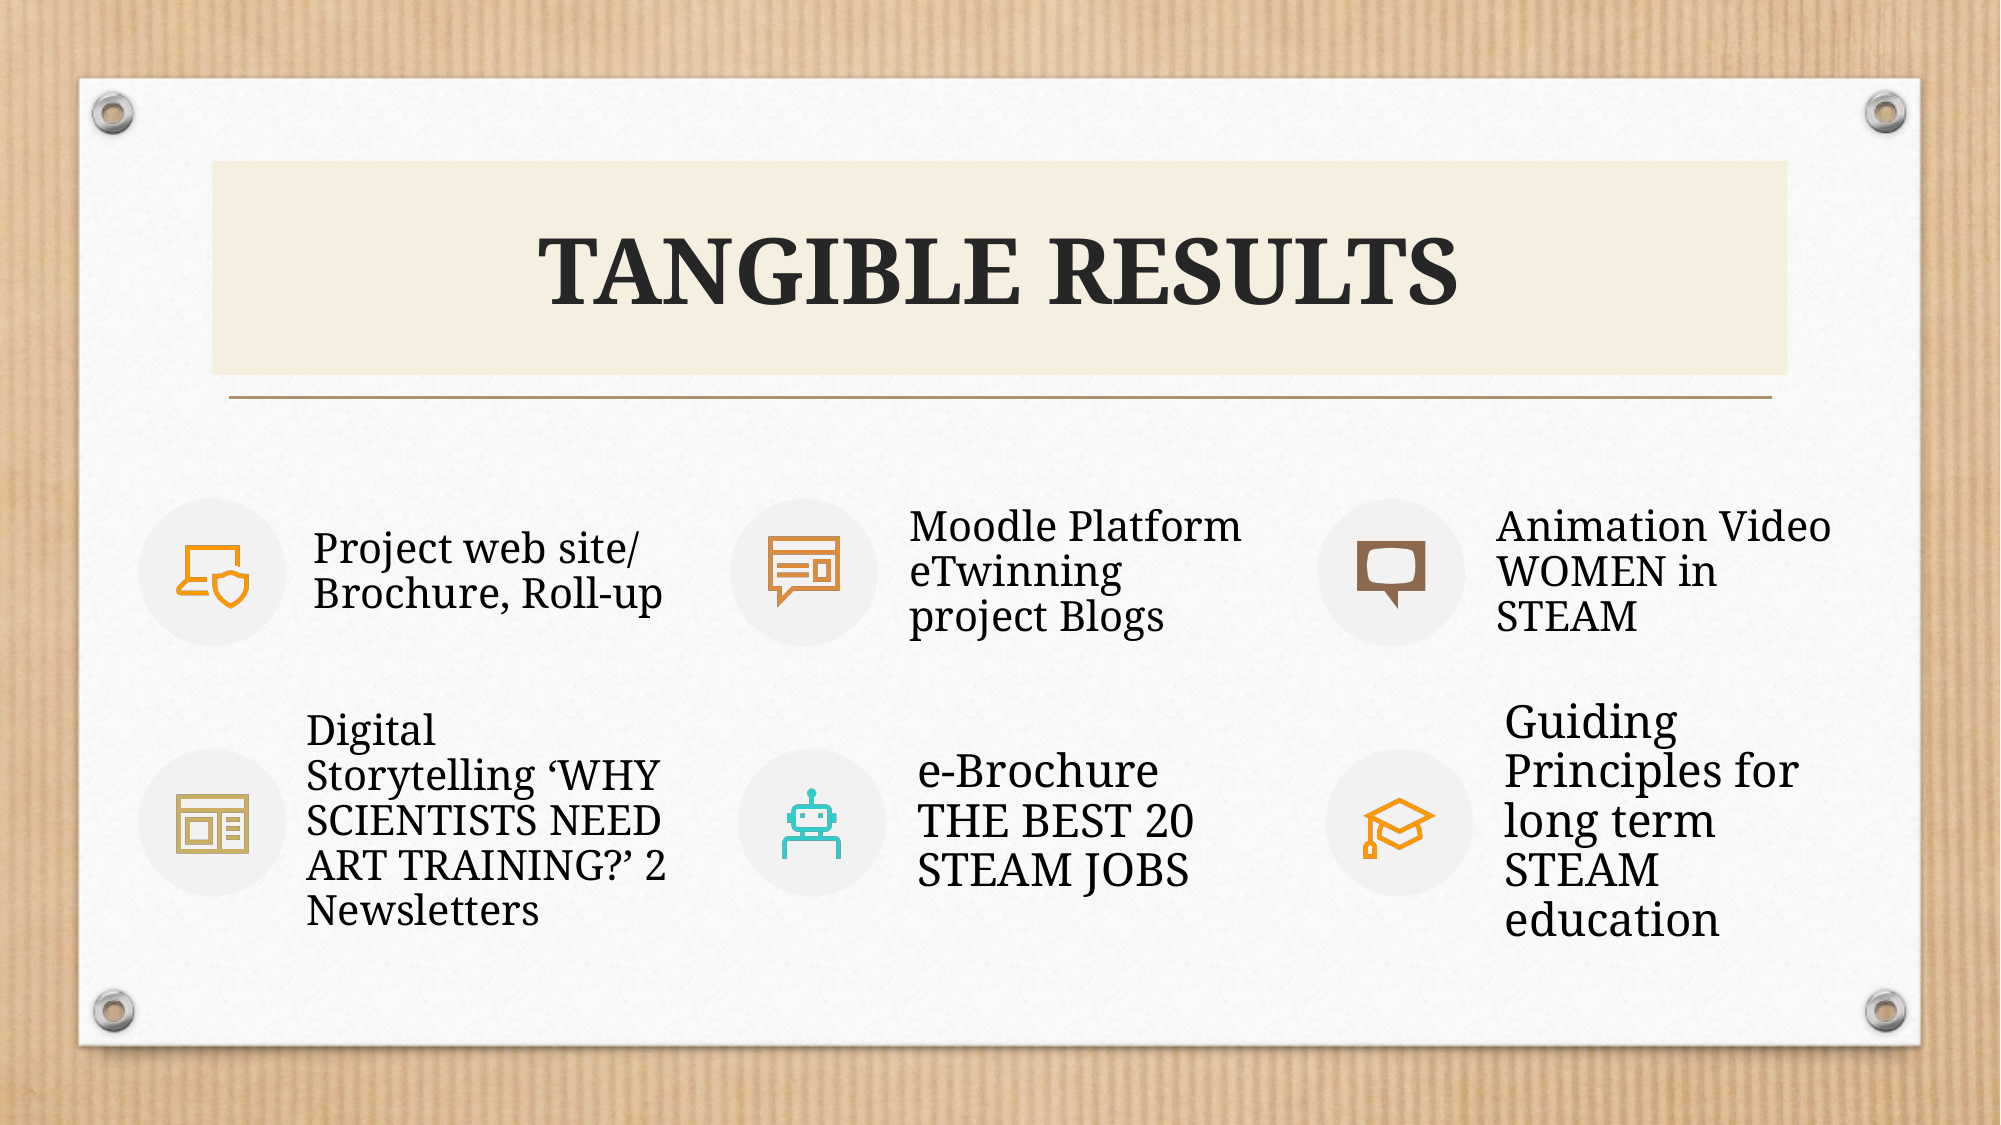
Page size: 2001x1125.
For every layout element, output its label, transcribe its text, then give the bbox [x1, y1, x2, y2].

title TANGIBLE RESULTS [212, 161, 1788, 375]
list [127, 447, 1864, 927]
picture [0, 0, 2001, 1125]
